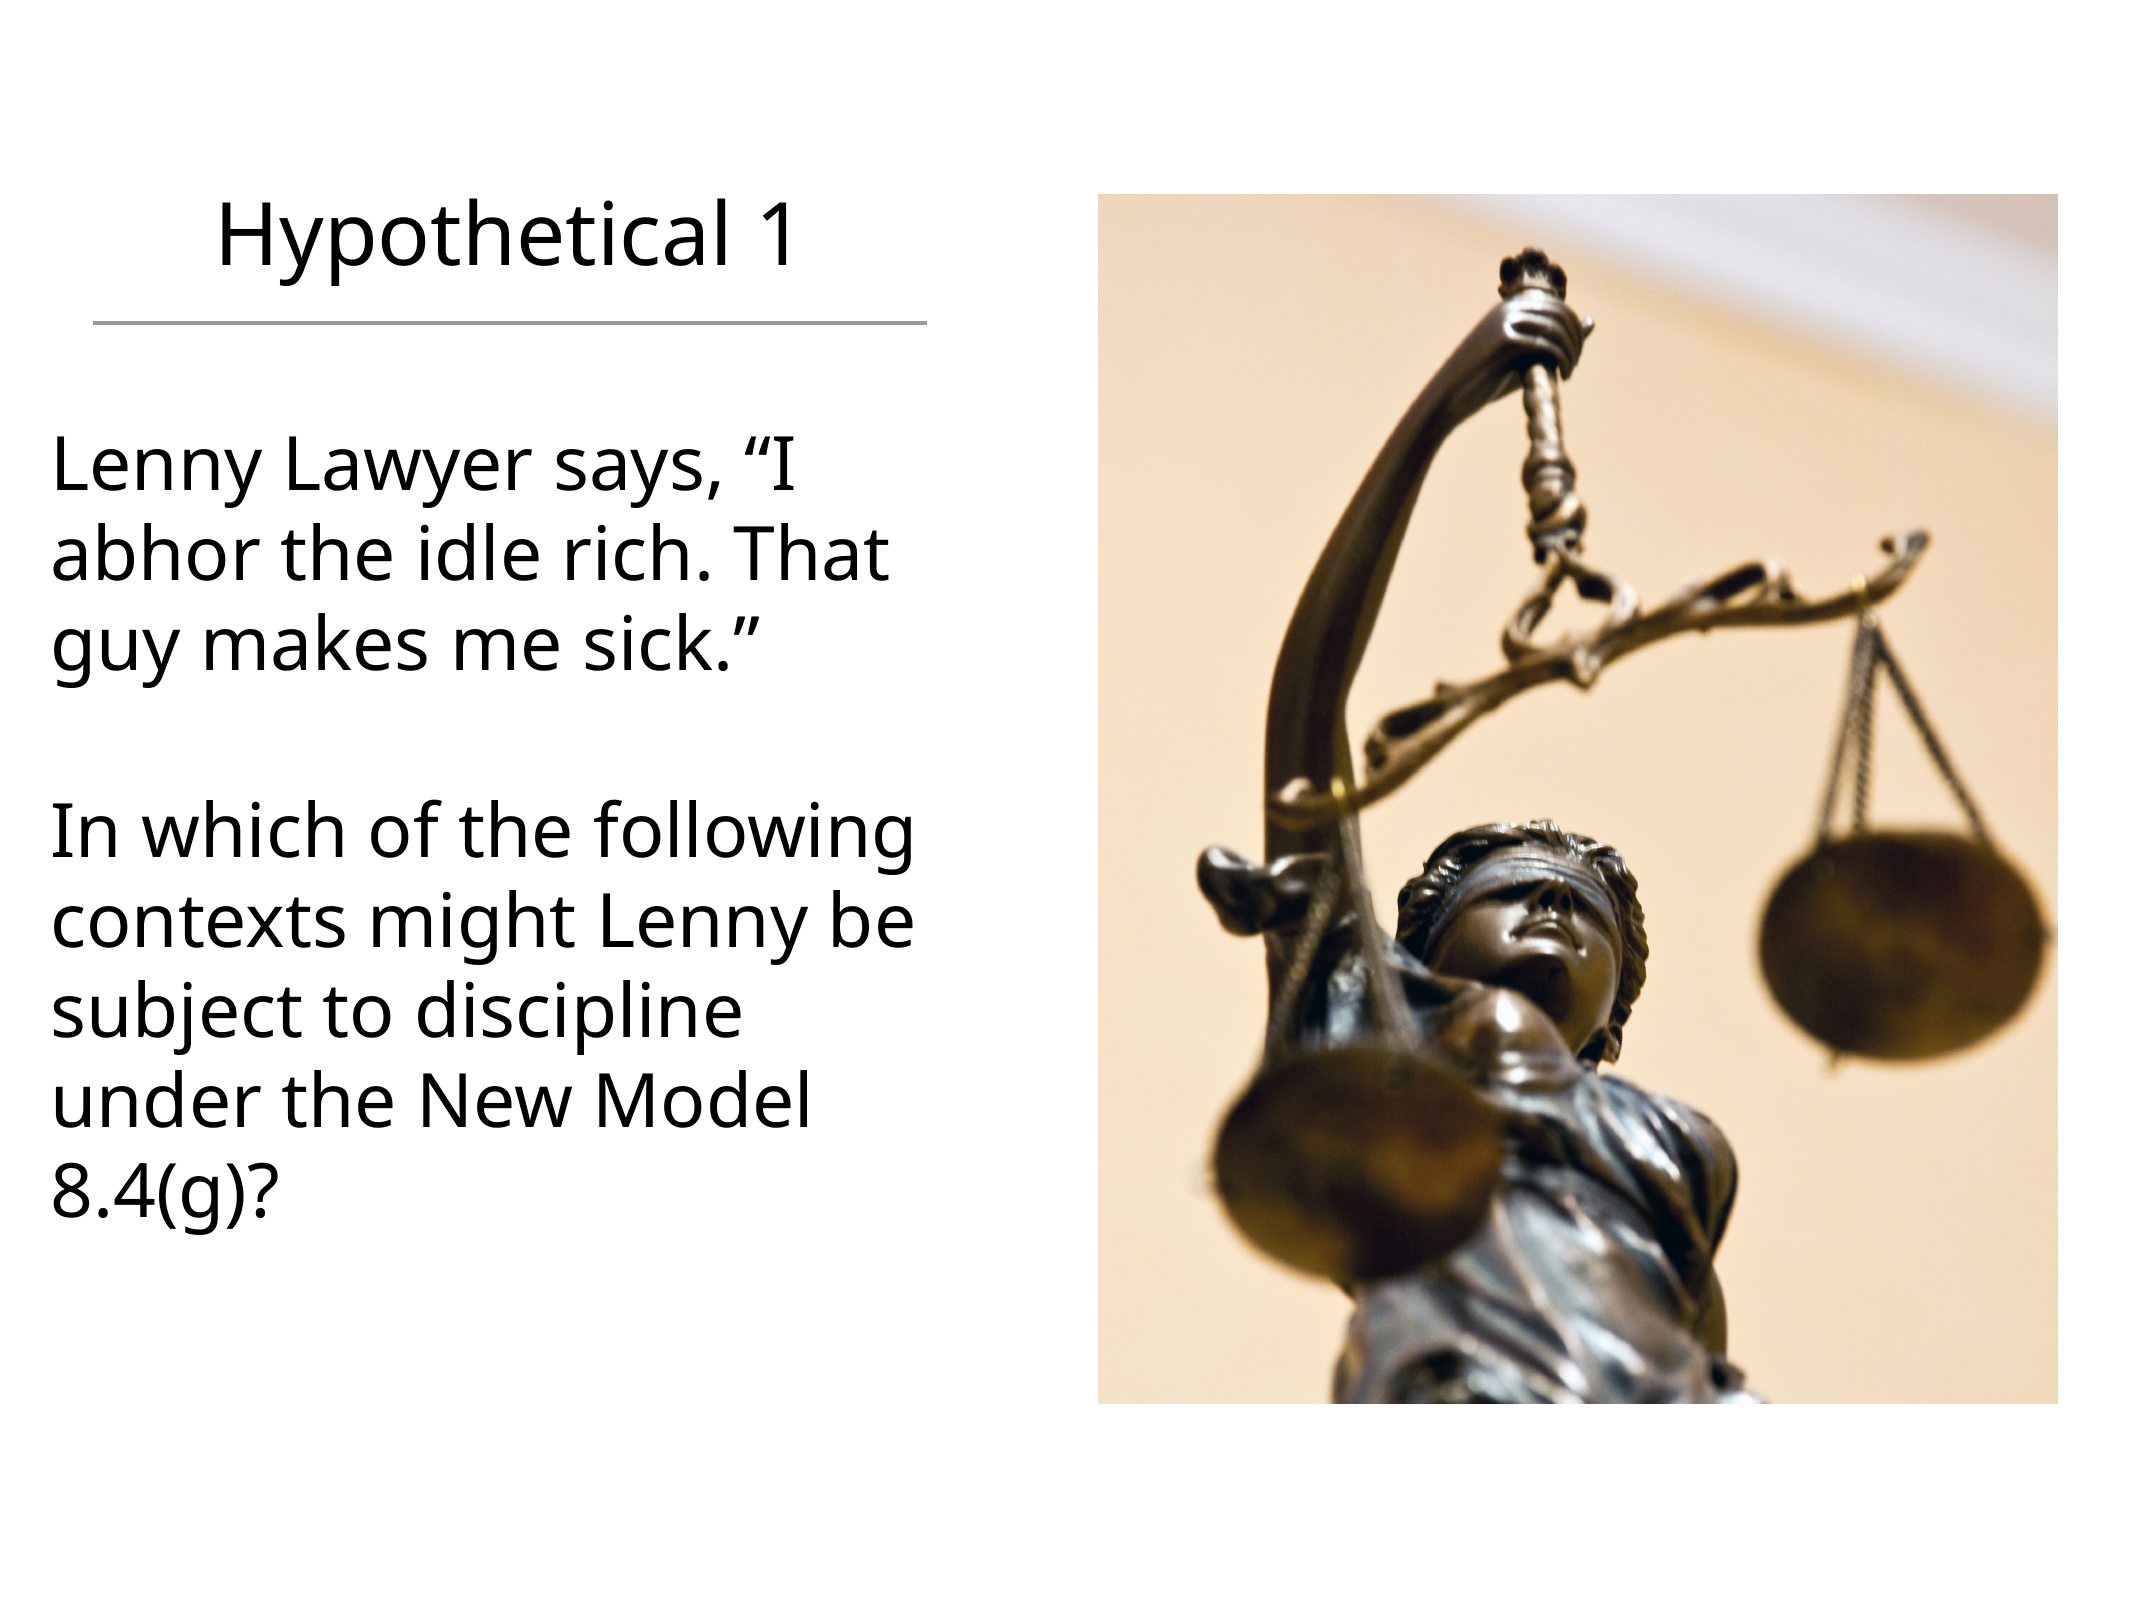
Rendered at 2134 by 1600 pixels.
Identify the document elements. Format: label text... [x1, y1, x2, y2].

text_box Lenny Lawyer says, “I abhor the idle rich. That guy makes me sick.” [42, 406, 978, 694]
title Hypothetical 1 [93, 53, 928, 284]
text_box In which of the following contexts might Lenny be subject to discipline under the New Model 8.4(g)? [42, 774, 978, 1241]
picture [1097, 193, 2058, 1404]
